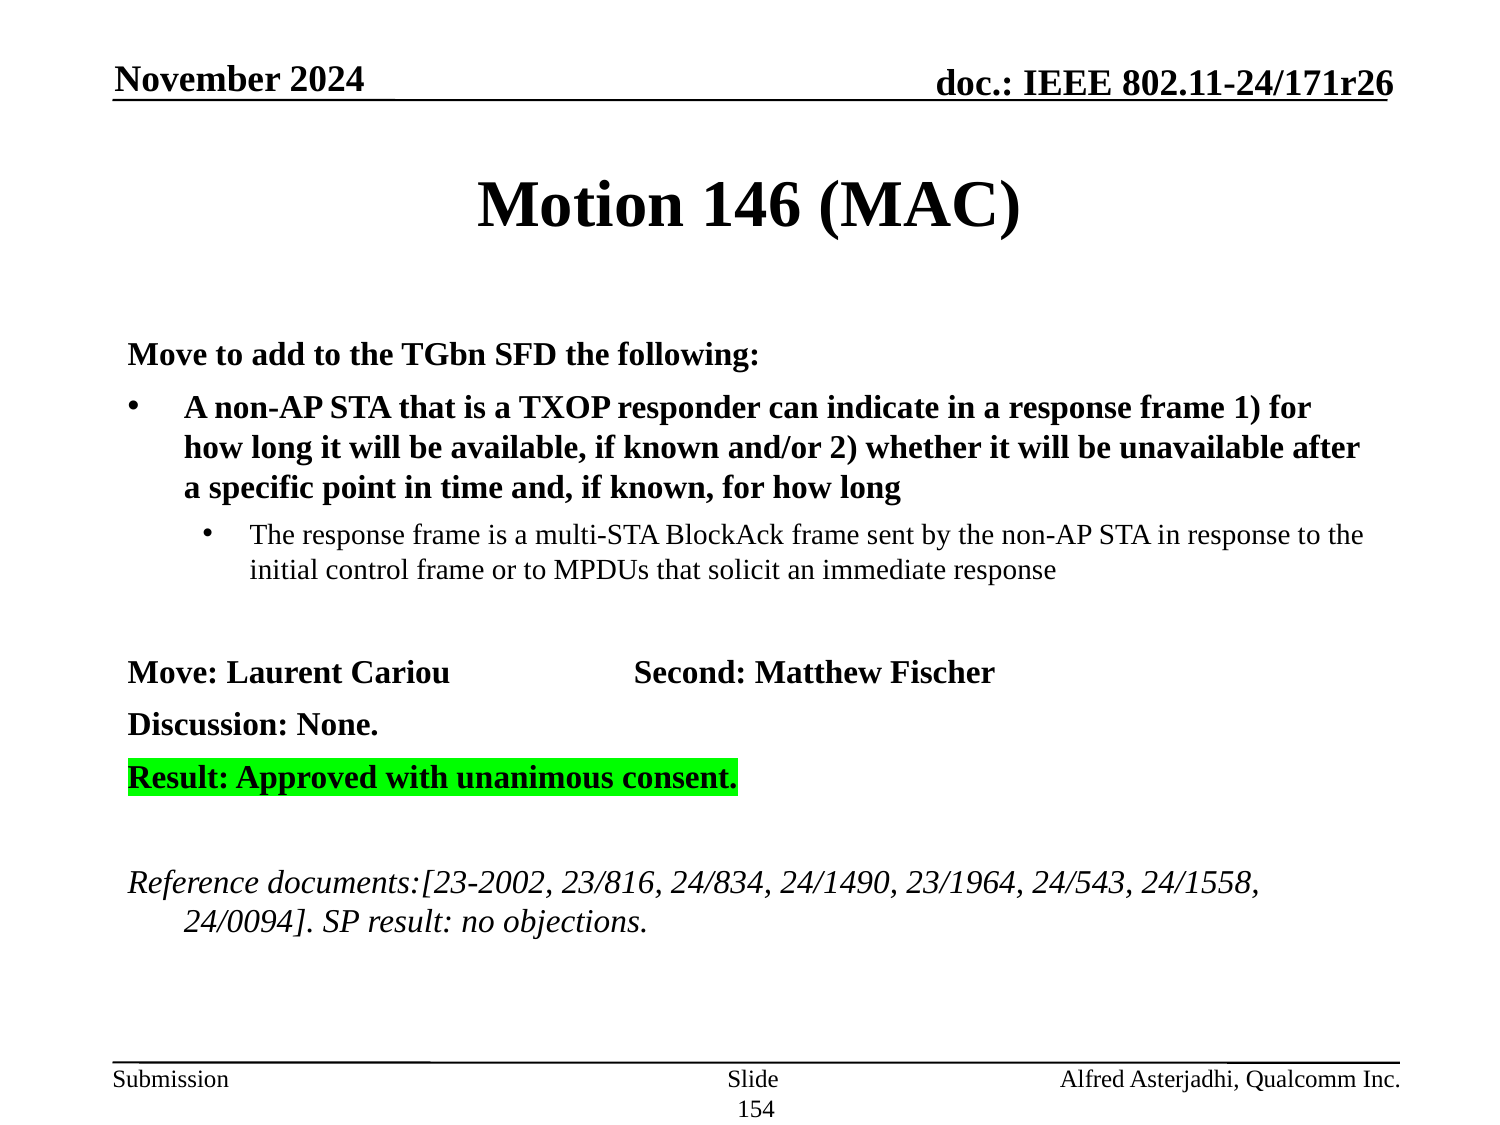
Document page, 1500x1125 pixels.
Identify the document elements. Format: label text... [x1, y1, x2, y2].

list Move to add to the TGbn SFD the following: A non-AP STA that is a TXOP responder can indicate in a response frame 1) for how long it will be available, if known and/or 2) whether it will be unavailable after a specific point in time and, if known, for how long The response frame is a multi-STA BlockAck frame sent by the non-AP STA in response to the initial control frame or to MPDUs that solicit an immediate response Move: Laurent Cariou Second: Matthew Fischer Discussion: None. Result: Approved with unanimous consent. Reference documents:[23-2002, 23/816, 24/834, 24/1490, 23/1964, 24/543, 24/1558, 24/0094]. SP result: no objections. [112, 324, 1388, 1000]
slide_number Slide 154 [712, 1061, 800, 1123]
title Motion 146 (MAC) [112, 112, 1388, 288]
footer Alfred Asterjadhi, Qualcomm Inc. [878, 1061, 1402, 1093]
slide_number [114, 54, 423, 100]
